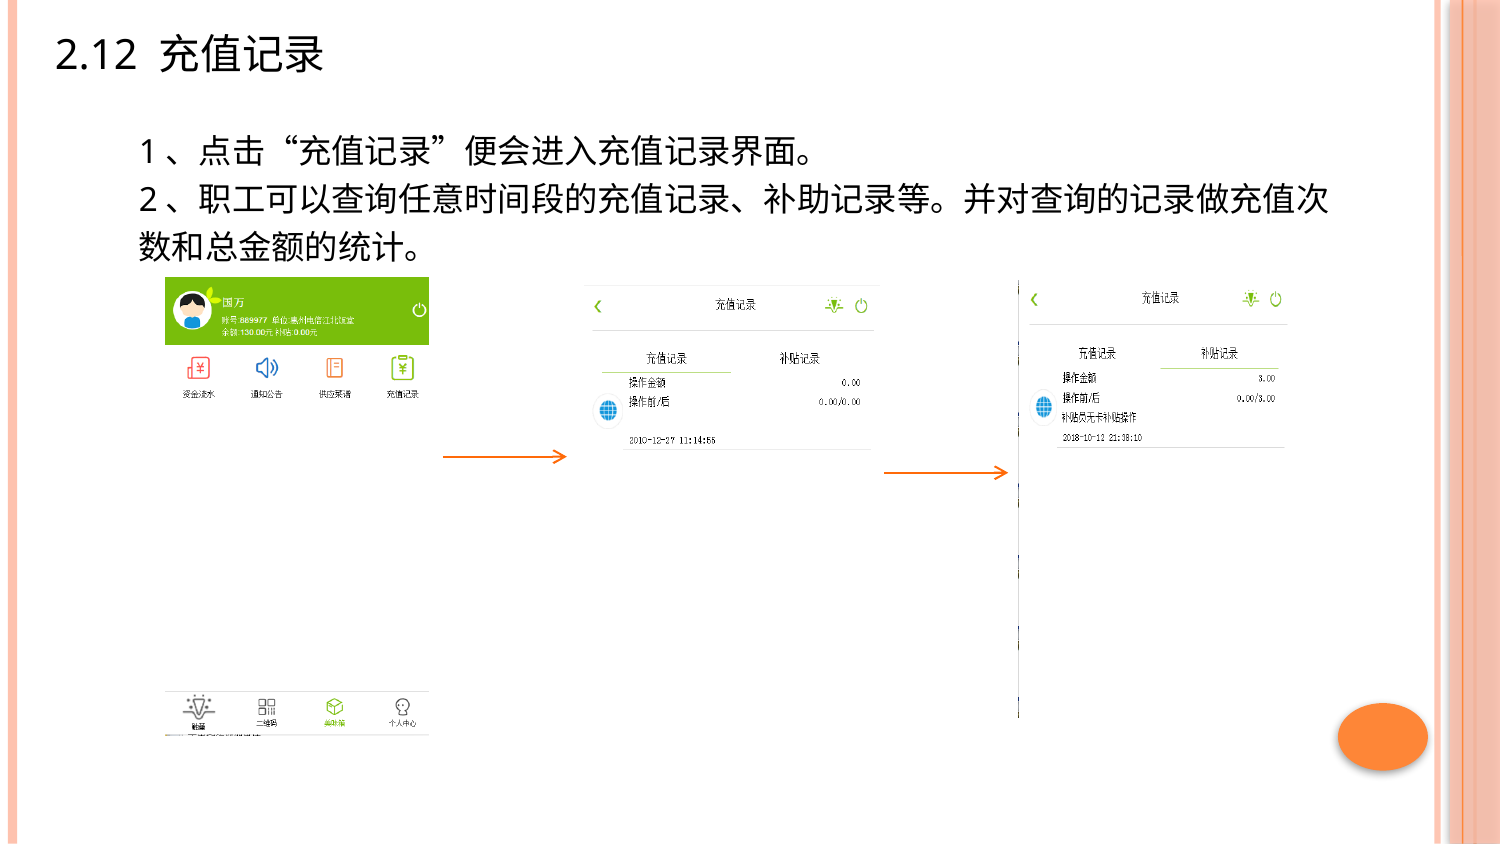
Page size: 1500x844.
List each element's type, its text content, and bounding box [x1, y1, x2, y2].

text_box 2.12 充值记录 [39, 20, 341, 85]
picture [584, 279, 881, 742]
picture [1017, 279, 1294, 718]
text_box 1、点击“充值记录”便会进入充值记录界面。 2、职工可以查询任意时间段的充值记录、补助记录等。并对查询的记录做充值次数和总金额的统计。 [123, 114, 1365, 274]
picture [164, 276, 430, 736]
